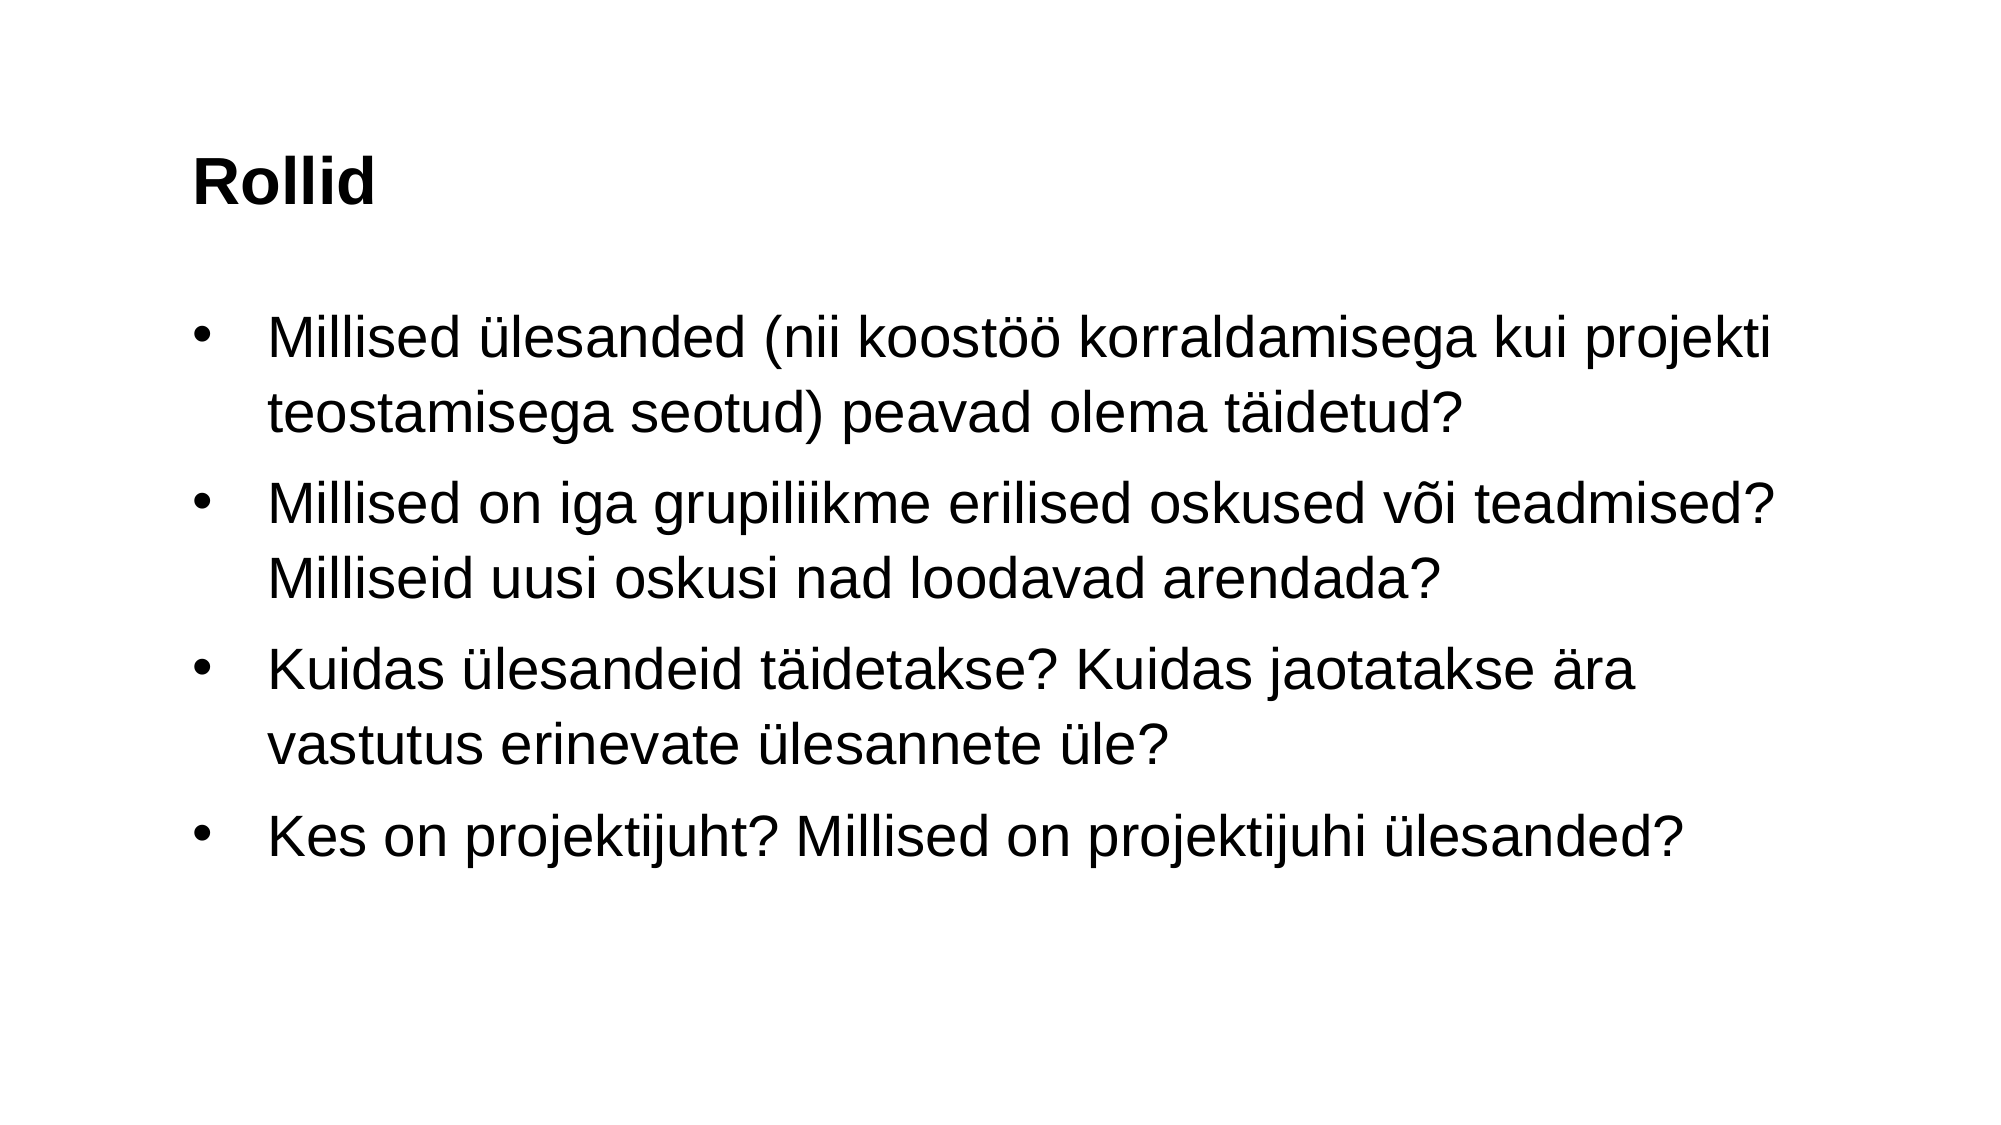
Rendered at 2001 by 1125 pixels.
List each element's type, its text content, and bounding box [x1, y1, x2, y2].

text_box Rollid Millised ülesanded (nii koostöö korraldamisega kui projekti teostamisega seotud) peavad olema täidetud? Millised on iga grupiliikme erilised oskused või teadmised? Milliseid uusi oskusi nad loodavad arendada? Kuidas ülesandeid täidetakse? Kuidas jaotatakse ära vastutus erinevate ülesannete üle? Kes on projektijuht? Millised on projektijuhi ülesanded? [177, 125, 1820, 876]
